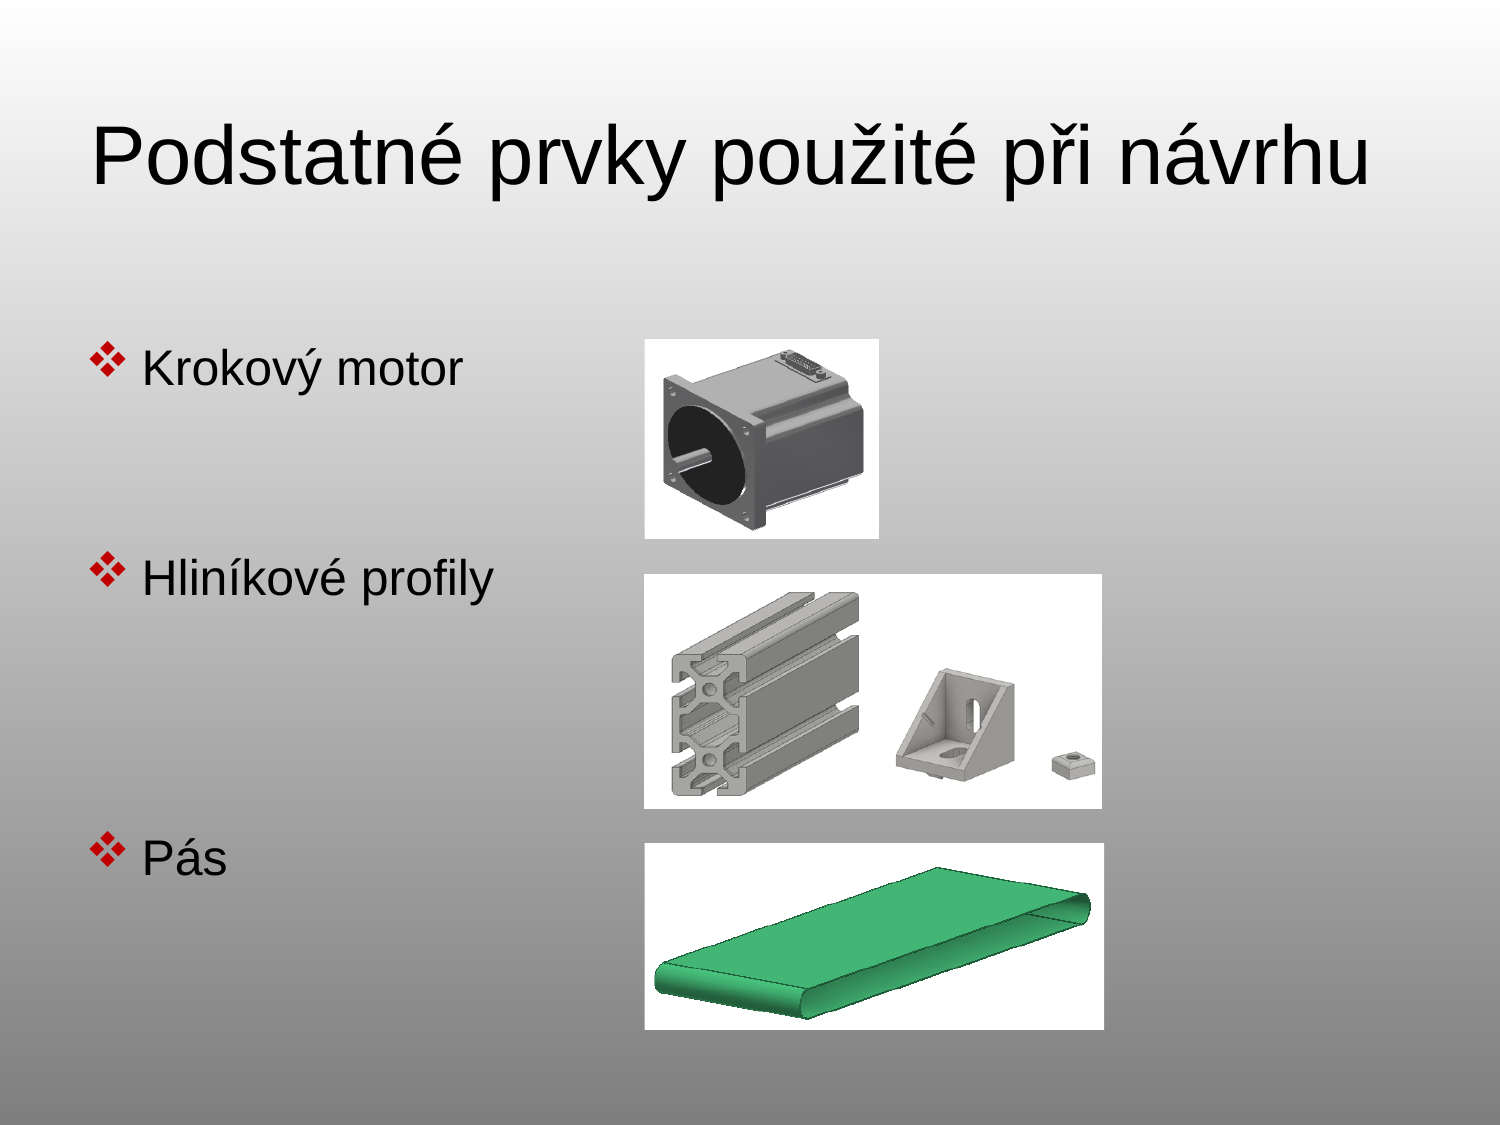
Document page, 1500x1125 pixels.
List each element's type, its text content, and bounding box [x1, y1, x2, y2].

title Podstatné prvky použité při návrhu [75, 45, 1477, 258]
picture [644, 843, 1105, 1030]
picture [644, 573, 1102, 809]
list Krokový motor Hliníkové profily Pás [70, 328, 1421, 1079]
picture [644, 339, 880, 540]
